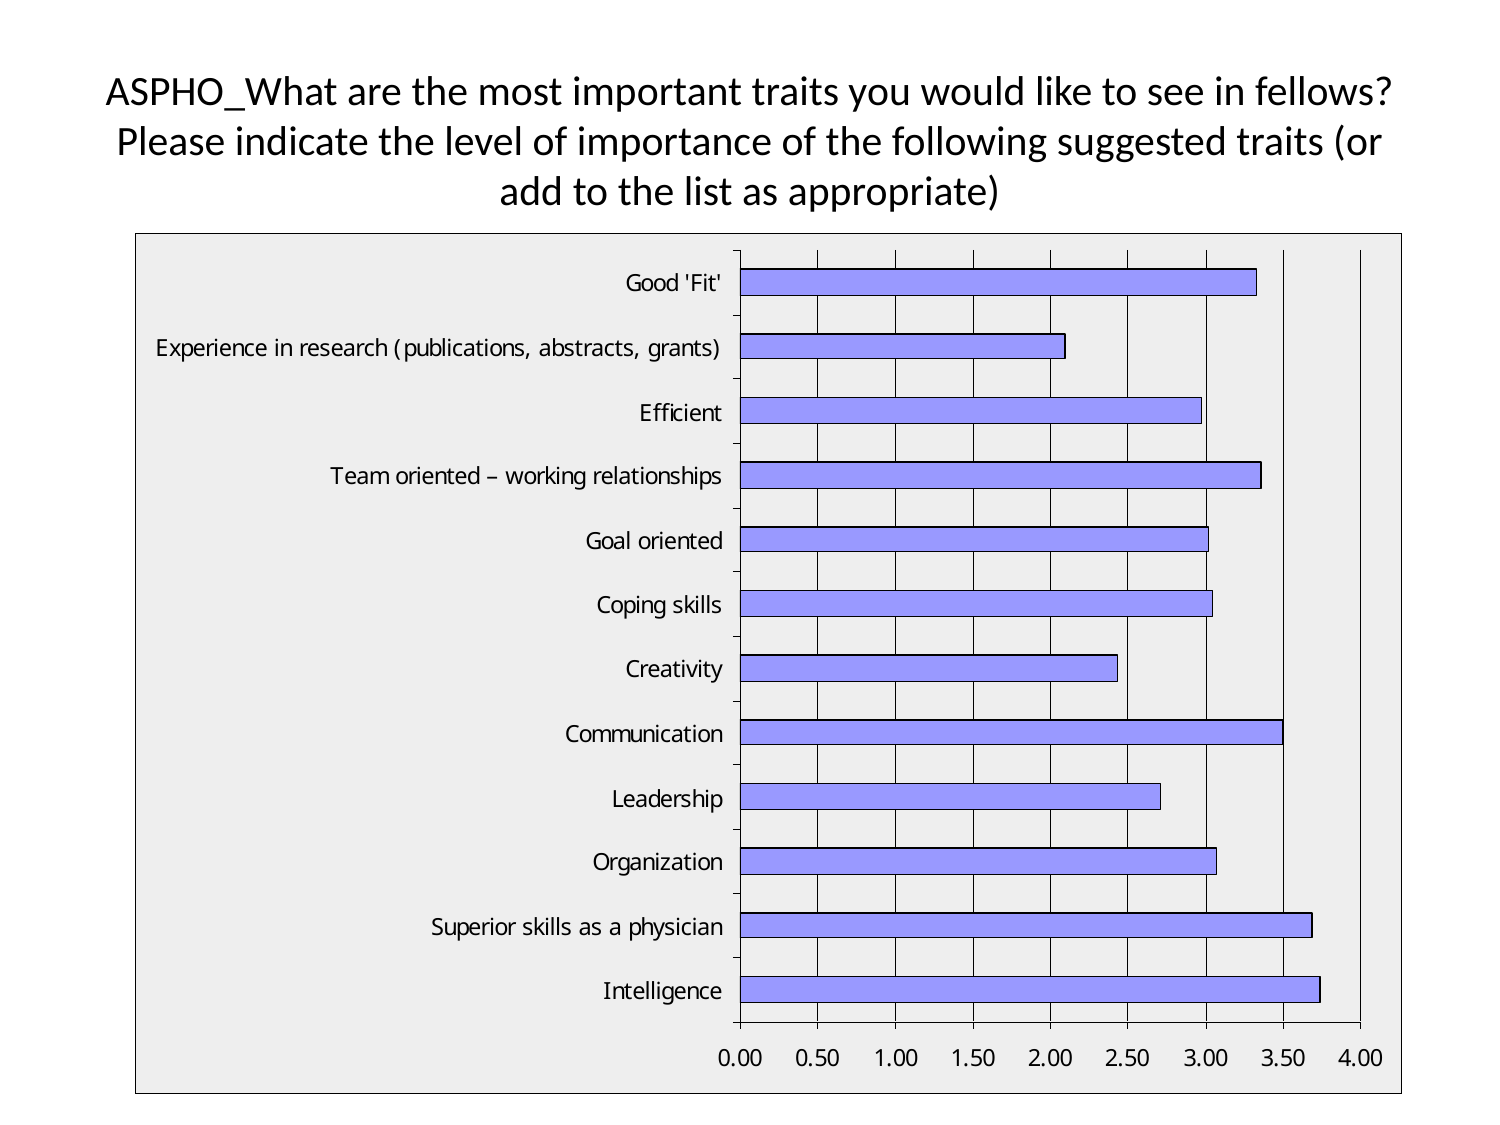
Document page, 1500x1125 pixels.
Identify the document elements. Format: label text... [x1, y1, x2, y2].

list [124, 223, 1413, 1104]
title ASPHO_What are the most important traits you would like to see in fellows? Please indicate the level of importance of the following suggested traits (or add to the list as appropriate) [75, 45, 1425, 233]
